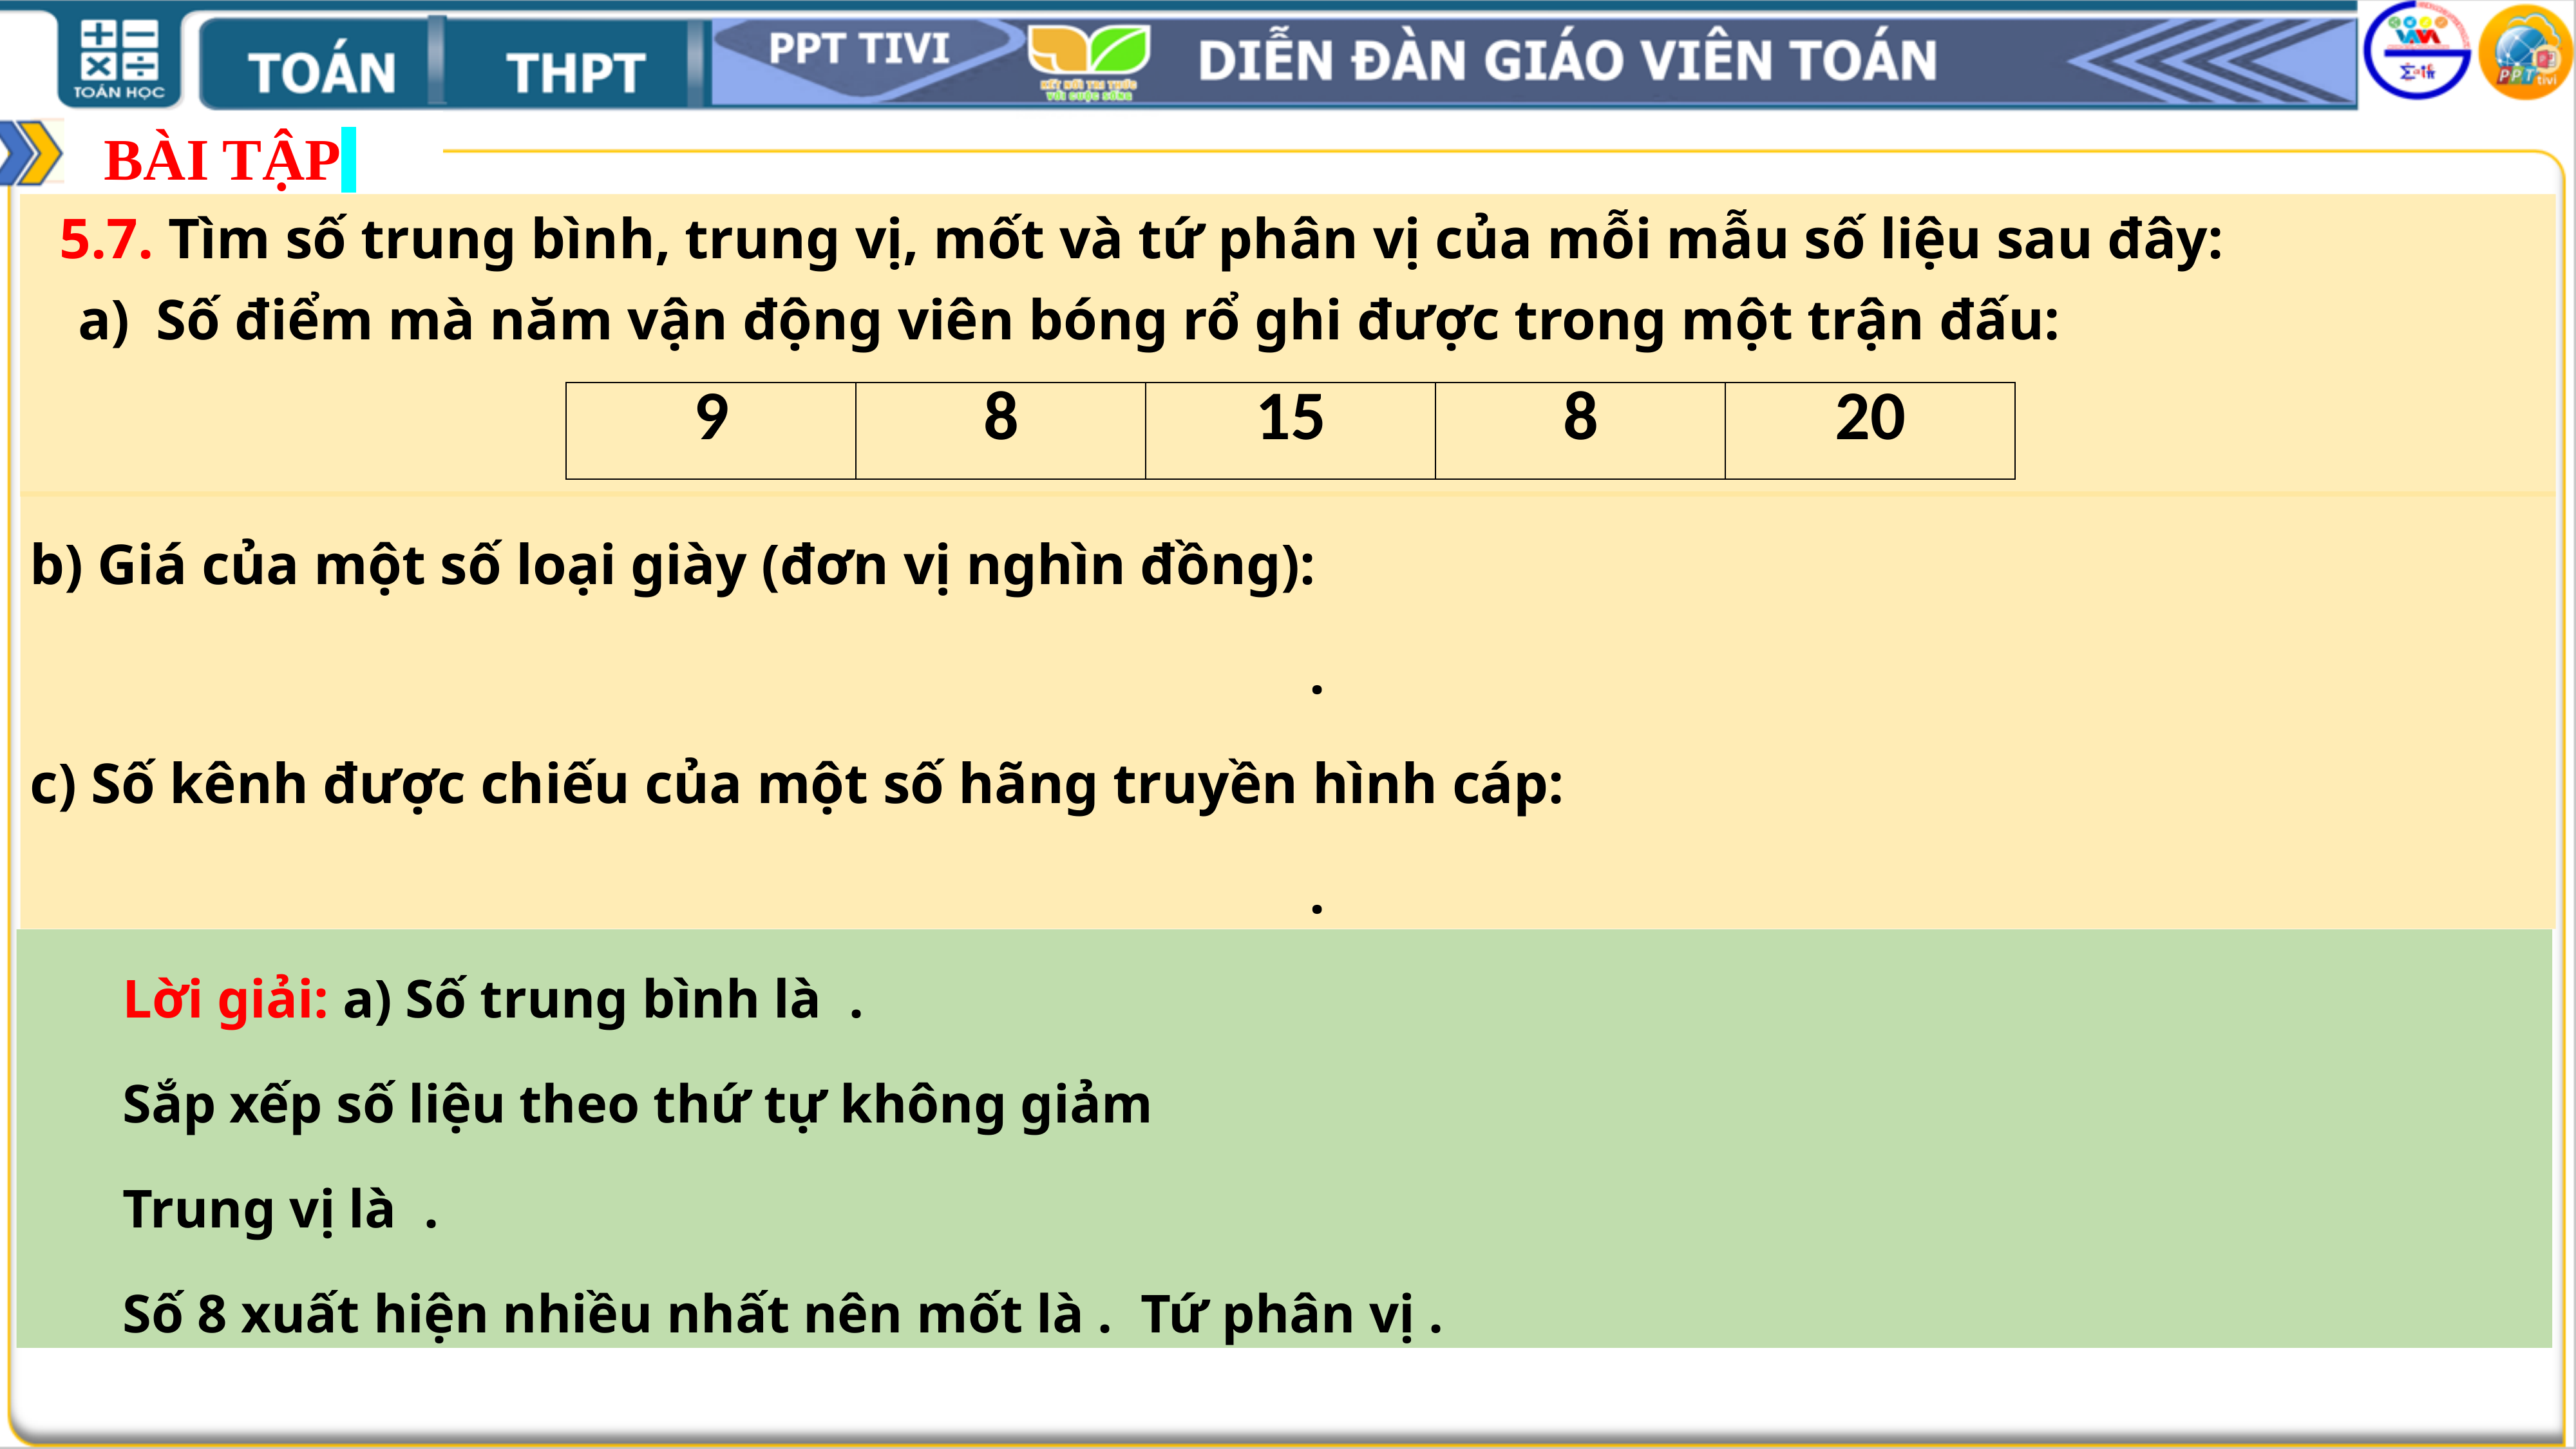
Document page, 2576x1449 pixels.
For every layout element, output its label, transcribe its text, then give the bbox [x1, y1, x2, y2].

text_box 5.7. Tìm số trung bình, trung vị, mốt và tứ phân vị của mỗi mẫu số liệu sau đây: Số điểm mà năm vận động viên bóng rổ ghi được trong một trận đấu: [20, 194, 2556, 491]
table_header 20 [1726, 383, 2014, 478]
picture [0, 0, 2576, 1449]
text_box BÀI TẬP [64, 111, 443, 194]
table_header 9 [567, 383, 855, 478]
table_cell 116 [20, 491, 2556, 497]
table_header 15 [1146, 383, 1435, 478]
table_header 8 [857, 383, 1145, 478]
table_header 8 [1436, 383, 1725, 478]
